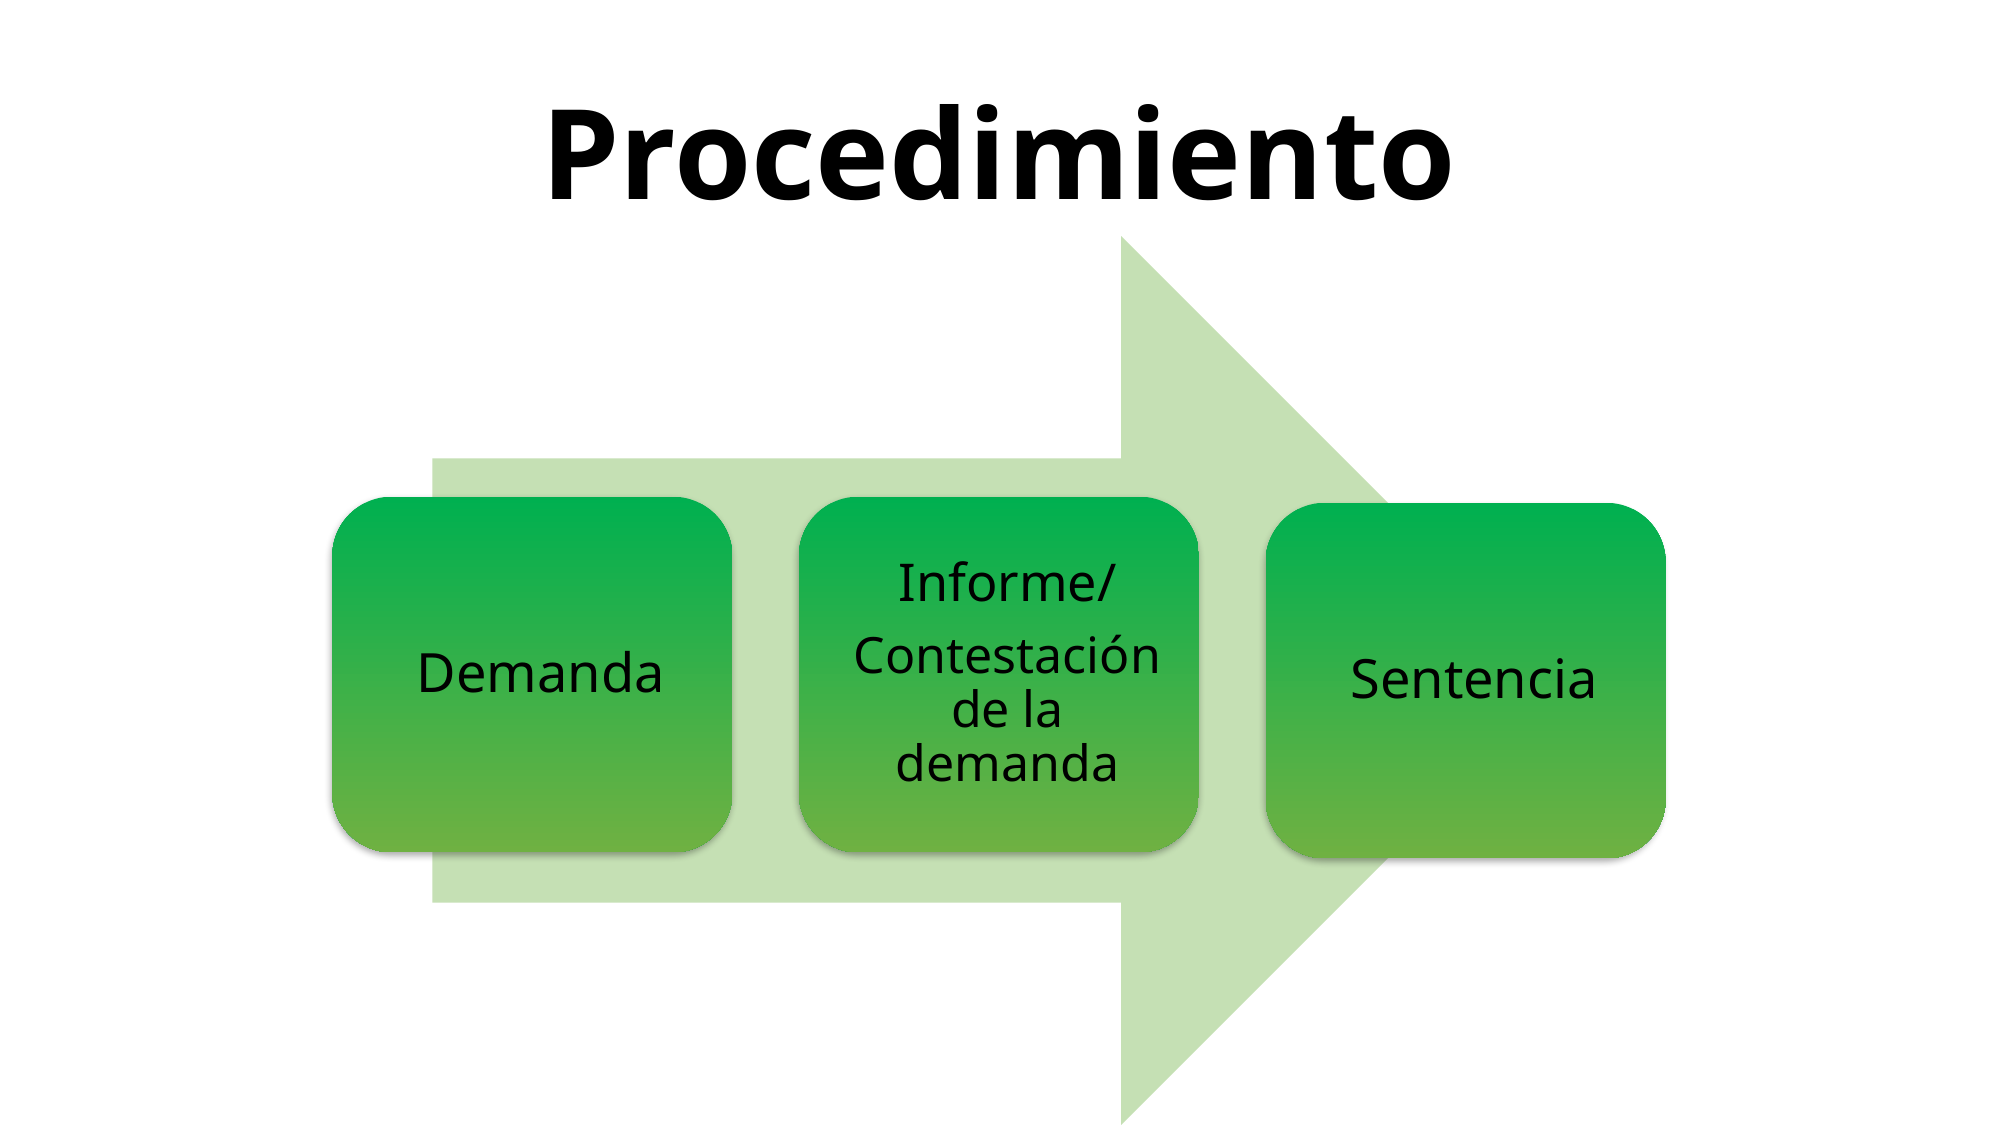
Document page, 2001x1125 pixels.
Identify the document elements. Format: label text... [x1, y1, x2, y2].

title Procedimiento [136, 93, 1862, 234]
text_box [332, 236, 1666, 1125]
